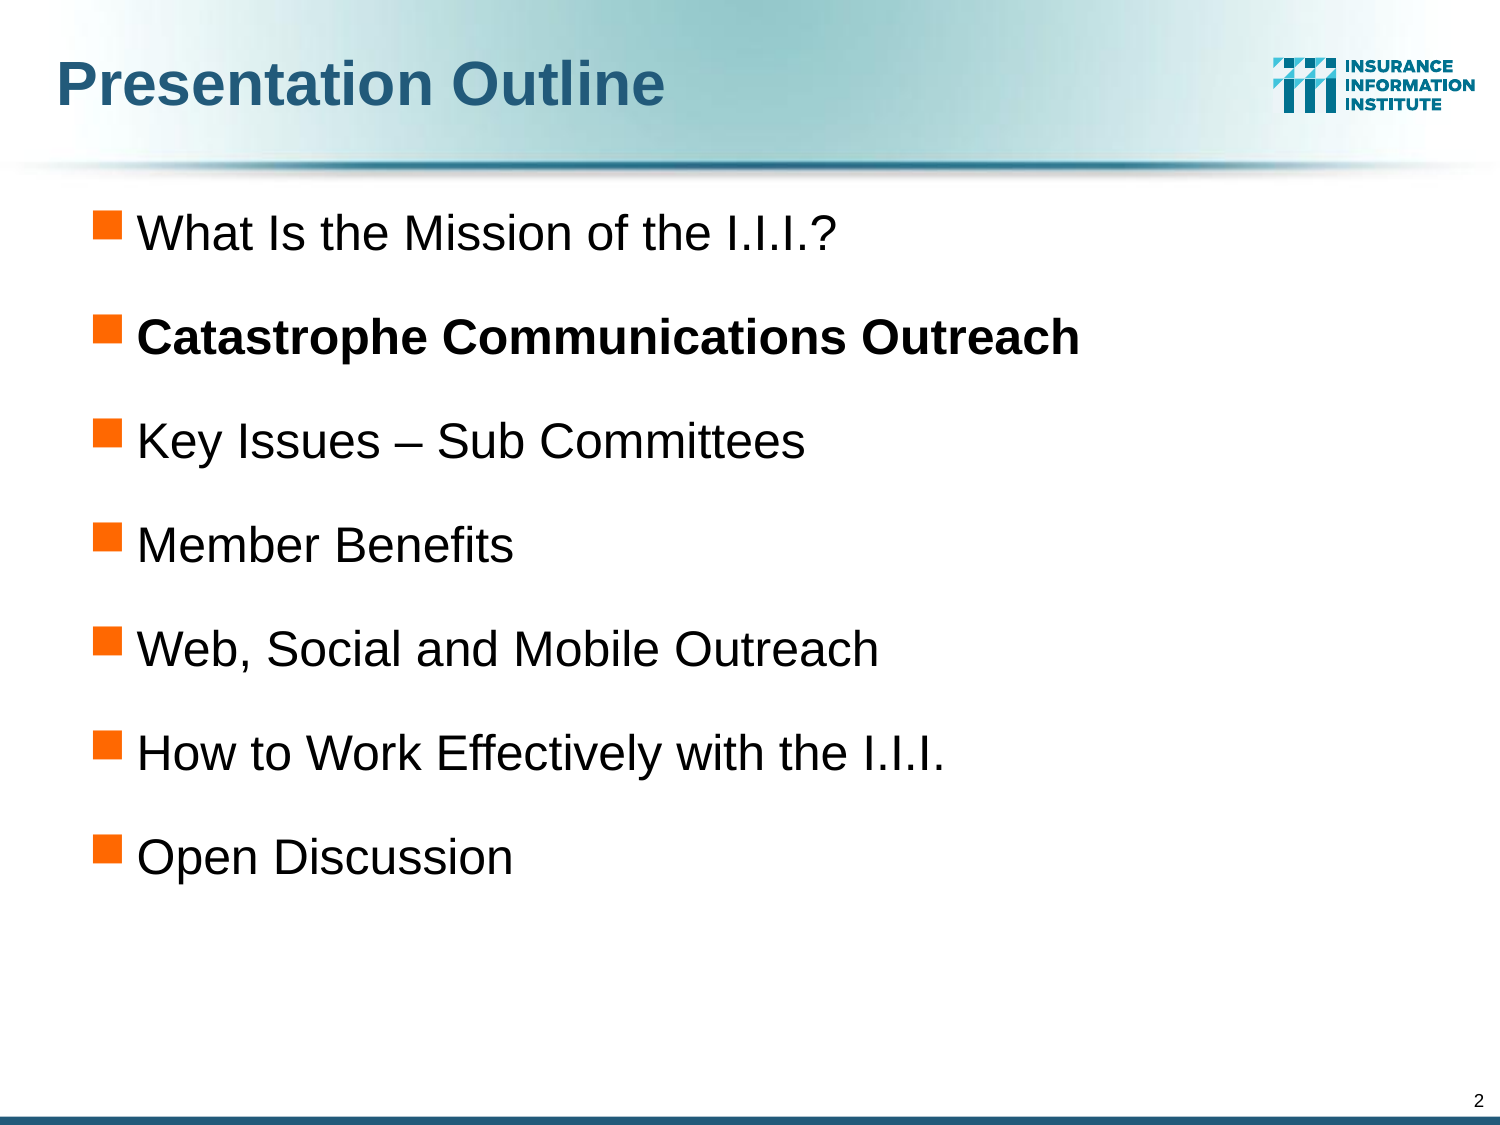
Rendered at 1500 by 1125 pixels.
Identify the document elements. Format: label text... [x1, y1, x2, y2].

picture [0, 0, 1500, 189]
list What Is the Mission of the I.I.I.? Catastrophe Communications Outreach Key Issues – Sub Committees Member Benefits Web, Social and Mobile Outreach How to Work Effectively with the I.I.I. Open Discussion Open Discussion [80, 199, 1419, 1093]
title Presentation Outline [48, 14, 1264, 157]
slide_number 2 [1410, 1091, 1485, 1112]
